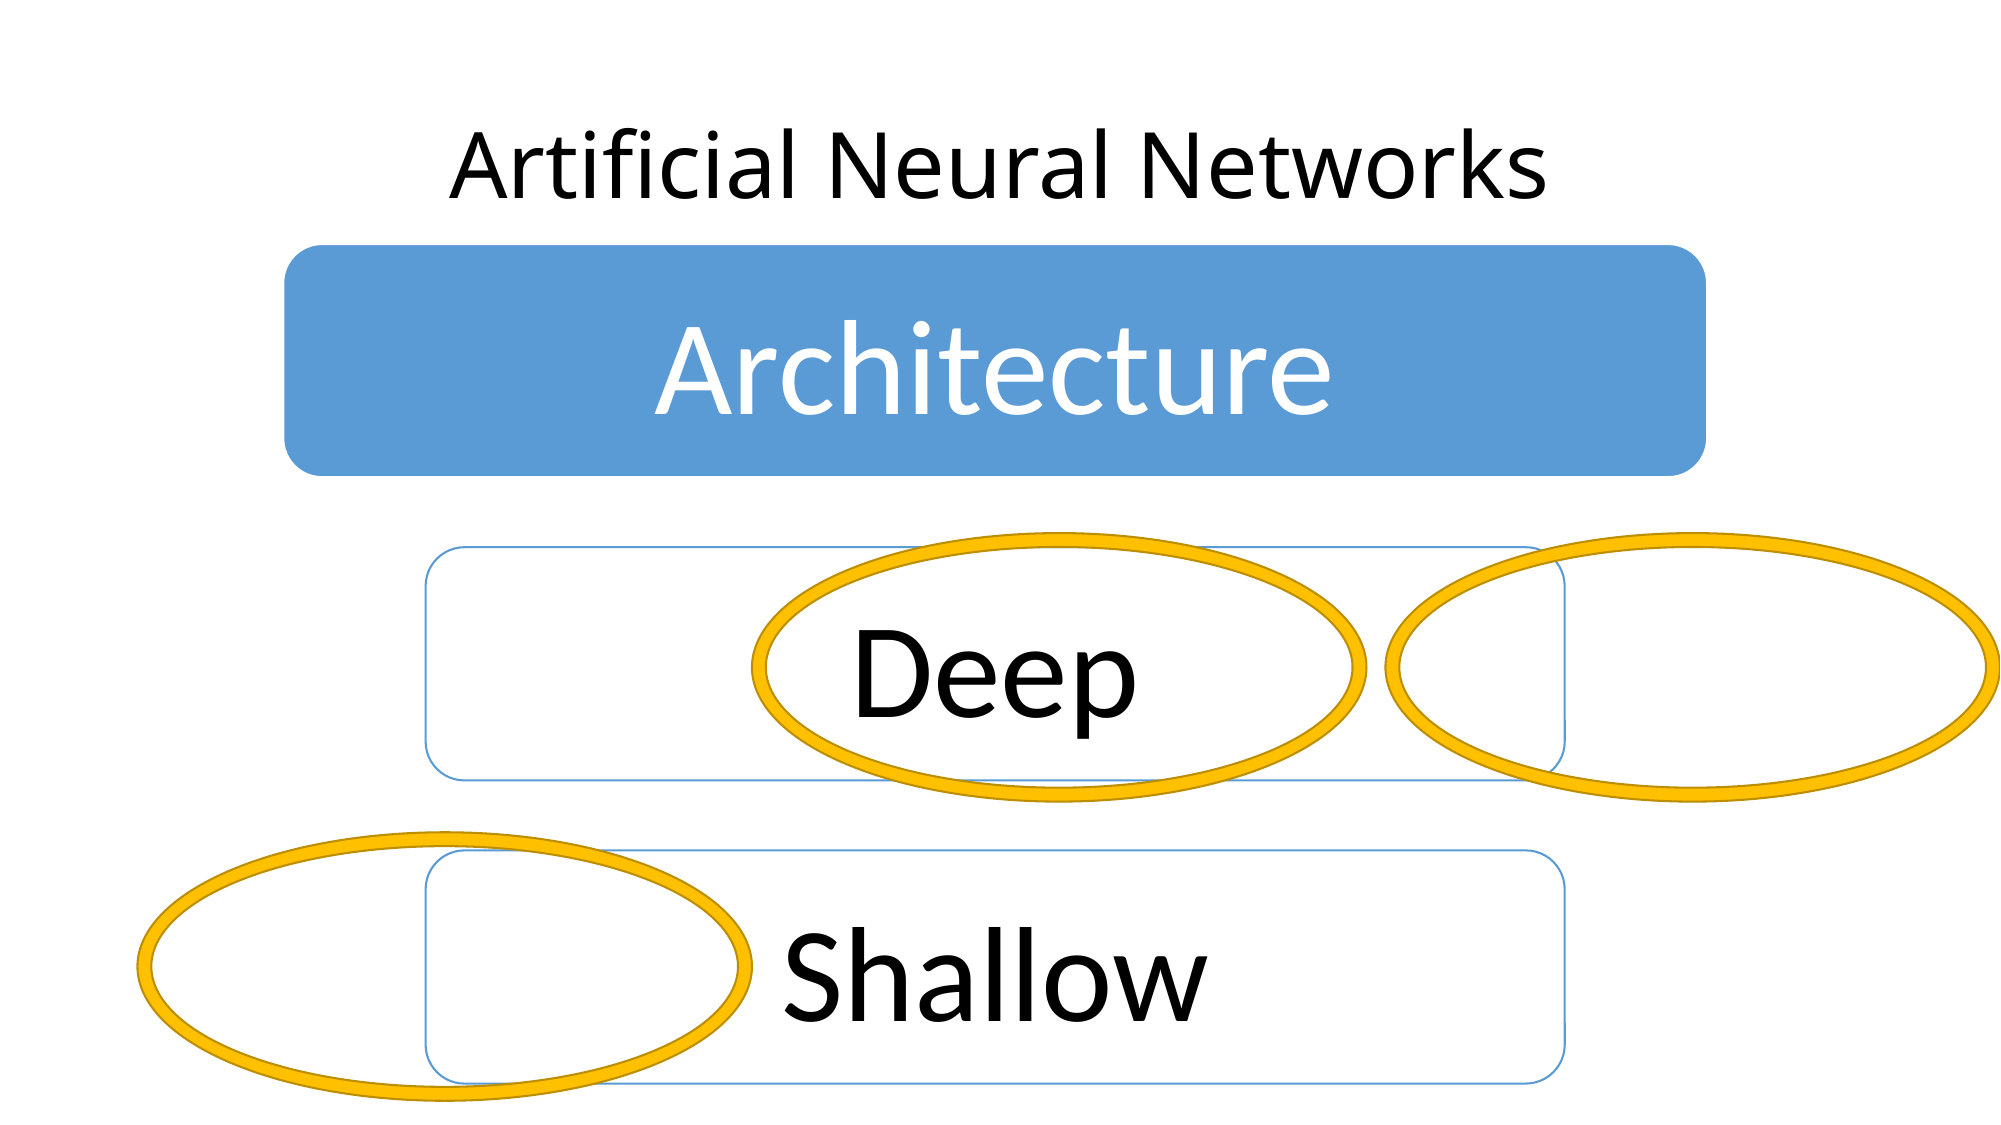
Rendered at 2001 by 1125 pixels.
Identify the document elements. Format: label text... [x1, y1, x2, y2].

title Artificial Neural Networks [137, 59, 1863, 243]
text_box [1886, 561, 2000, 773]
text_box [291, 1084, 598, 1102]
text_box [105, 243, 1886, 1084]
